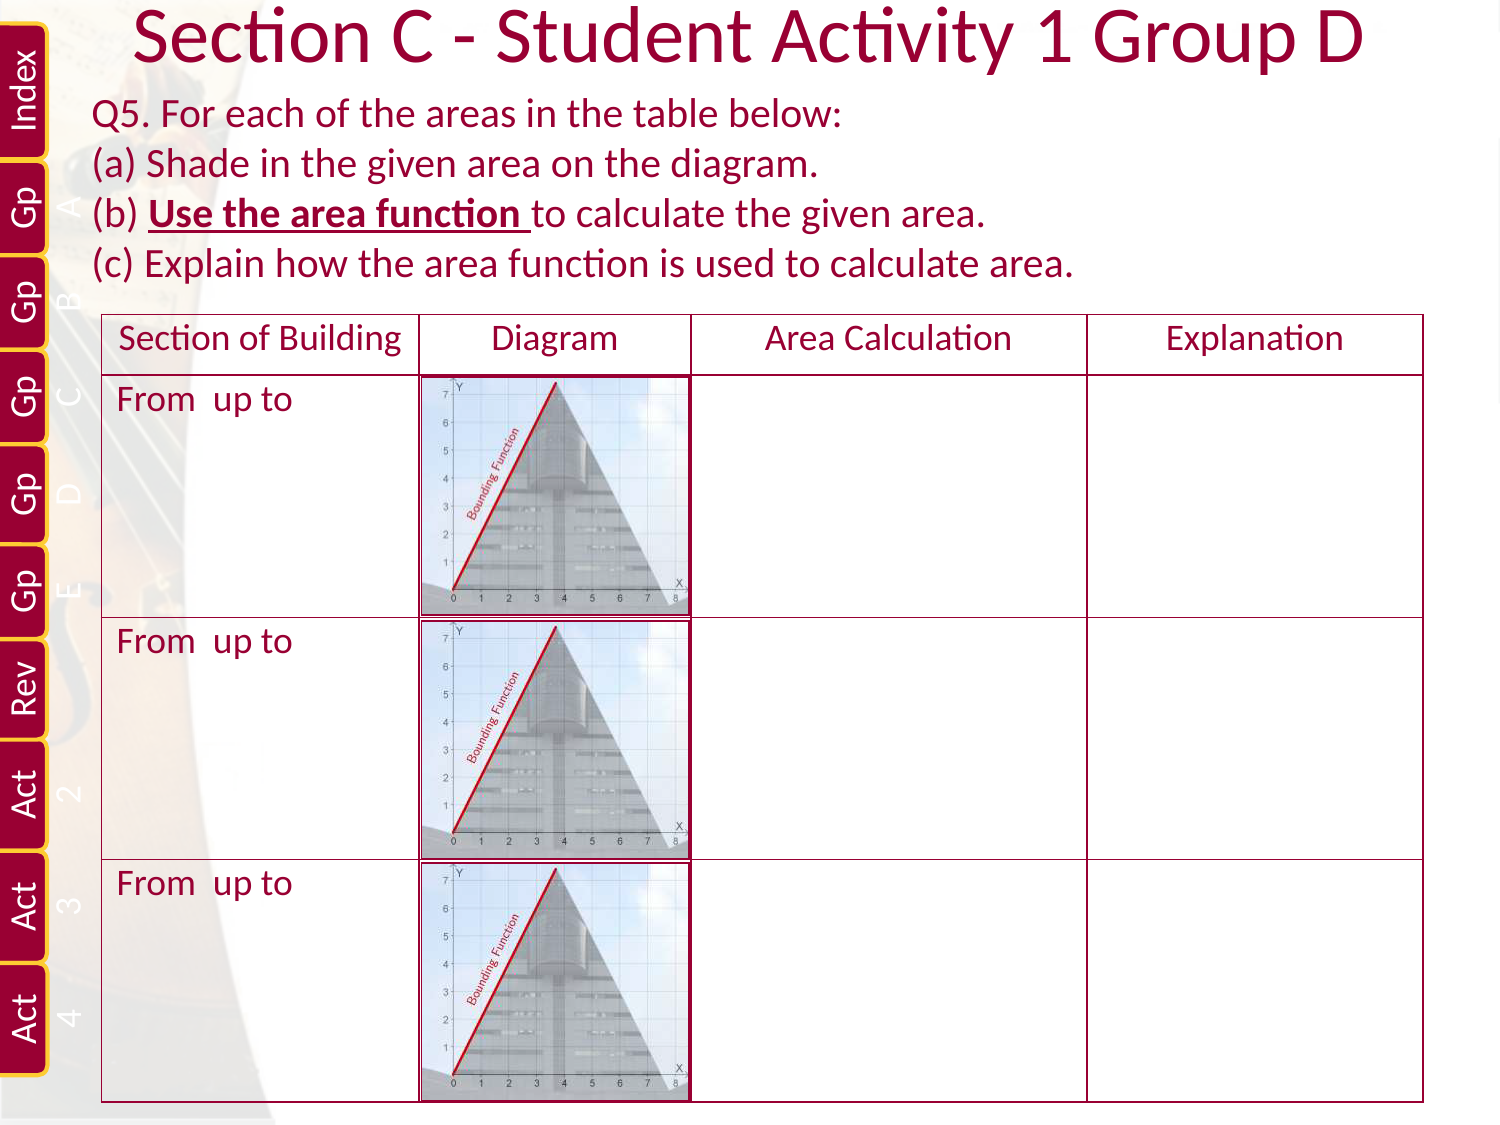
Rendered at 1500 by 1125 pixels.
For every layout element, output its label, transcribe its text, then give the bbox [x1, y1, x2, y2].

picture [421, 621, 689, 858]
picture [421, 863, 689, 1101]
picture [421, 377, 689, 615]
title Section C - Student Activity 1 Group D [75, 0, 1425, 124]
text_box Q5. For each of the areas in the table below: (a) Shade in the given area on the diagram. (b) Use the area function to calculate the given area. (c) Explain how the area function is used to calculate area. [76, 78, 1306, 293]
